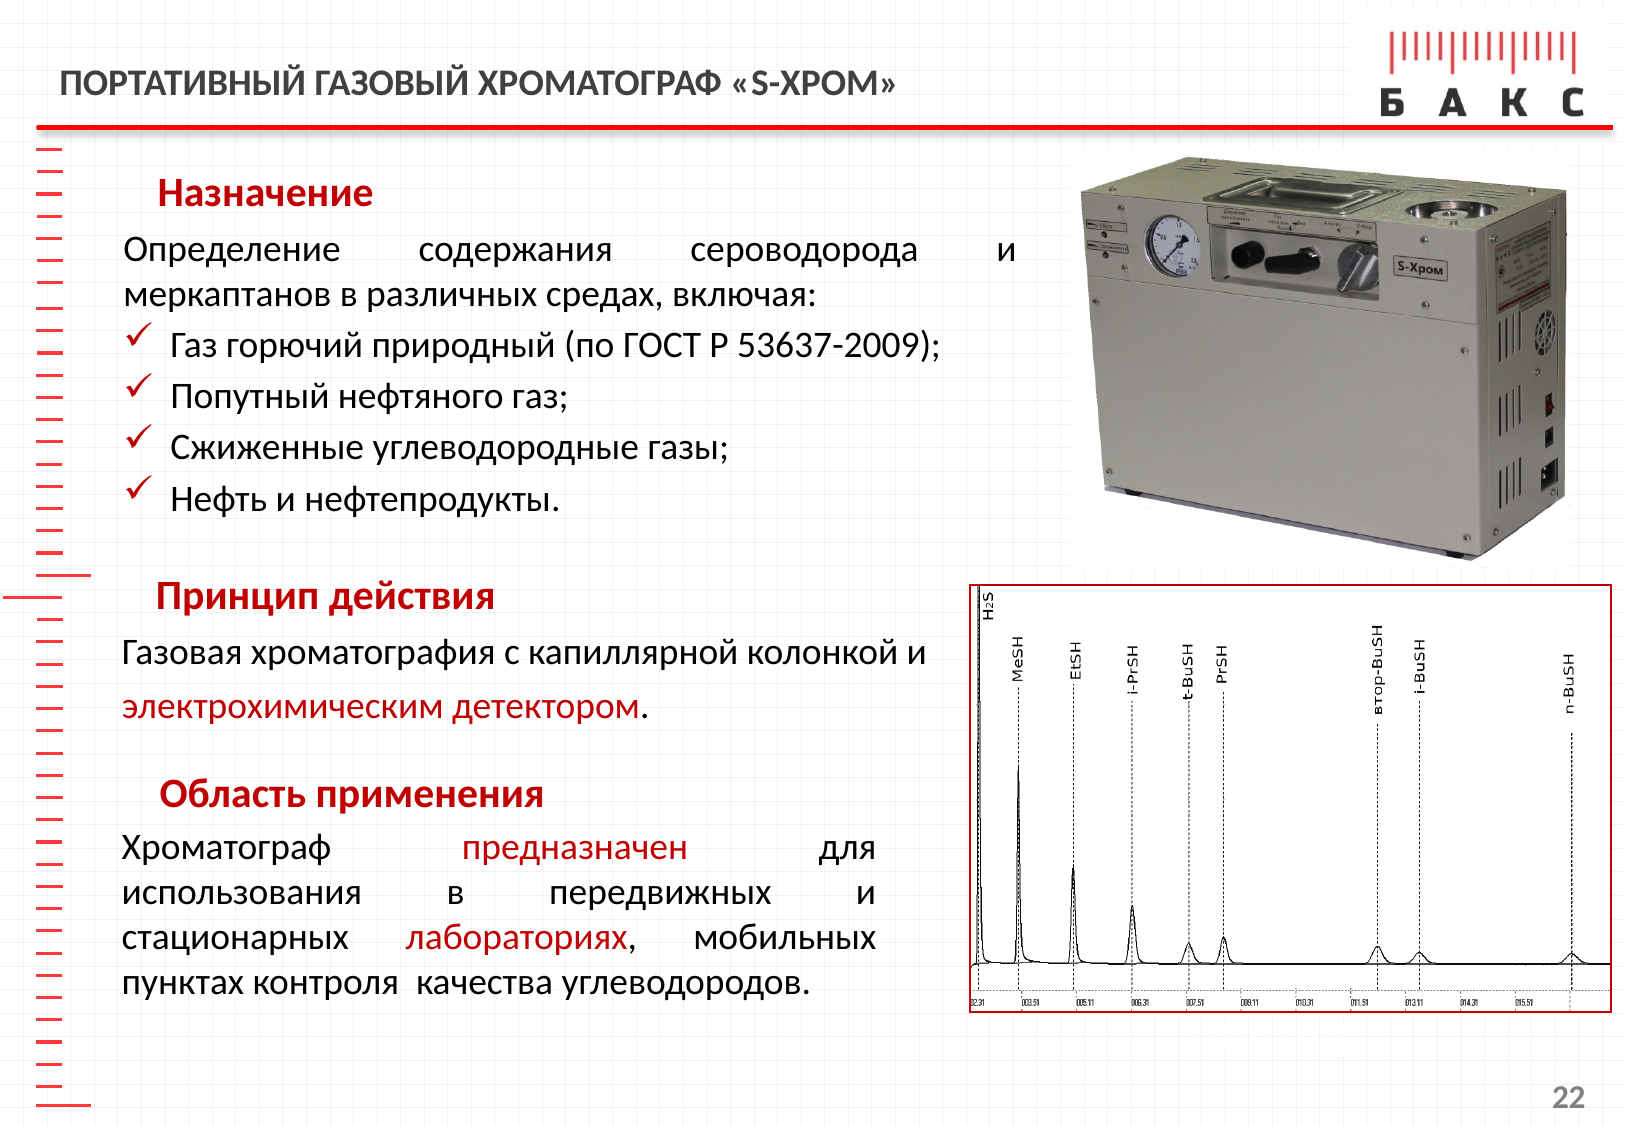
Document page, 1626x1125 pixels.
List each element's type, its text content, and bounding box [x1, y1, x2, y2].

picture [1069, 147, 1570, 569]
picture [970, 585, 1611, 1012]
text_box Портативный газовый хроматограф «S-Хром» [44, 24, 1295, 138]
picture [1349, 130, 1606, 141]
text_box Назначение Определение содержания сероводорода и меркаптанов в различных средах, включая: Газ горючий природный (по ГОСТ Р 53637-2009); Попутный нефтяного газ; Сжиженные углеводородные газы; Нефть и нефтепродукты. [108, 157, 1032, 526]
picture [1349, 10, 1606, 125]
text_box 22 [1503, 1065, 1601, 1125]
text_box Область применения Хроматограф предназначен для использования в передвижных и стационарных лабораториях, мобильных пунктах контроля качества углеводородов. [106, 758, 892, 1010]
text_box Принцип действия Газовая хроматография с капиллярной колонкой и электрохимическим детектором. [107, 550, 956, 734]
